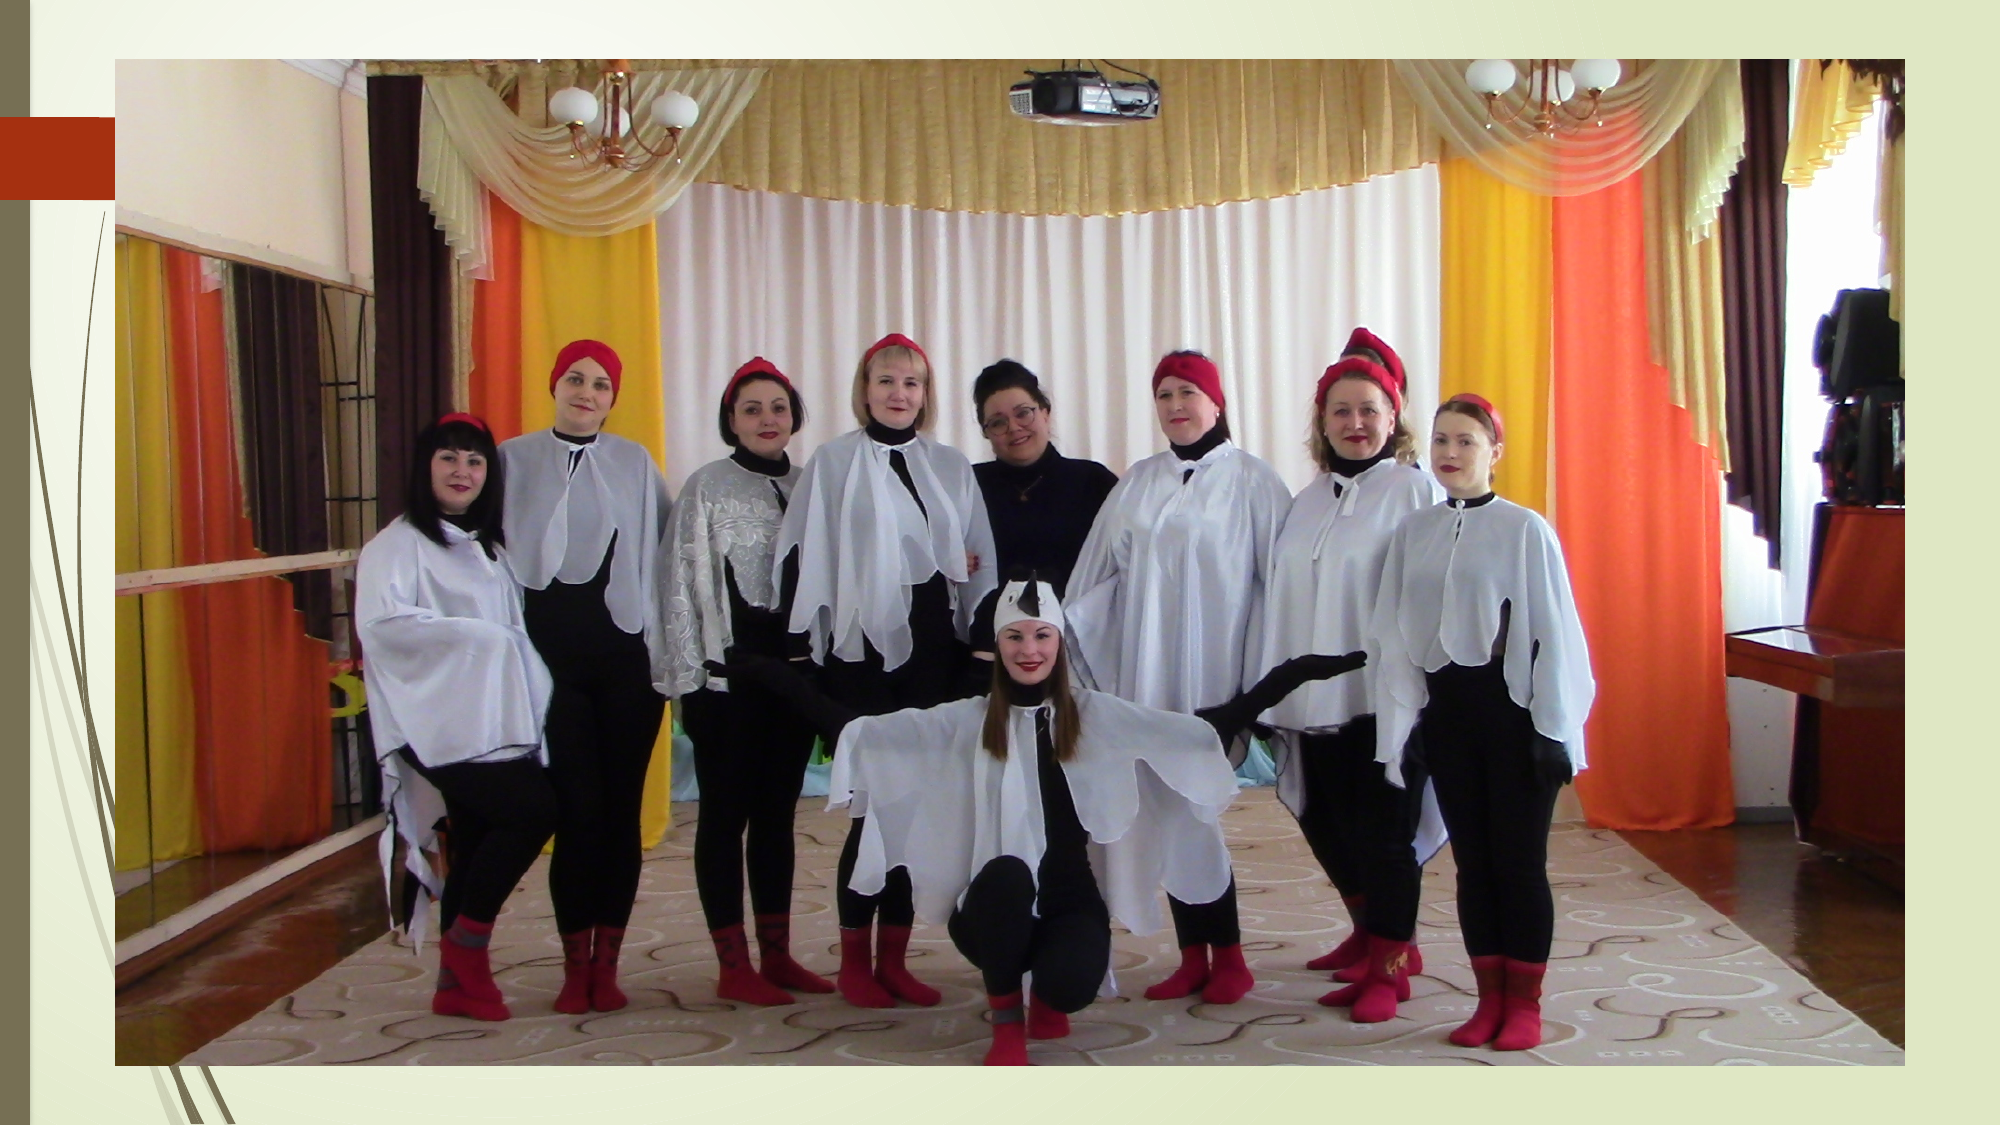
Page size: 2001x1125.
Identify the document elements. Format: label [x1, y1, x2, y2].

picture [115, 58, 1906, 1067]
